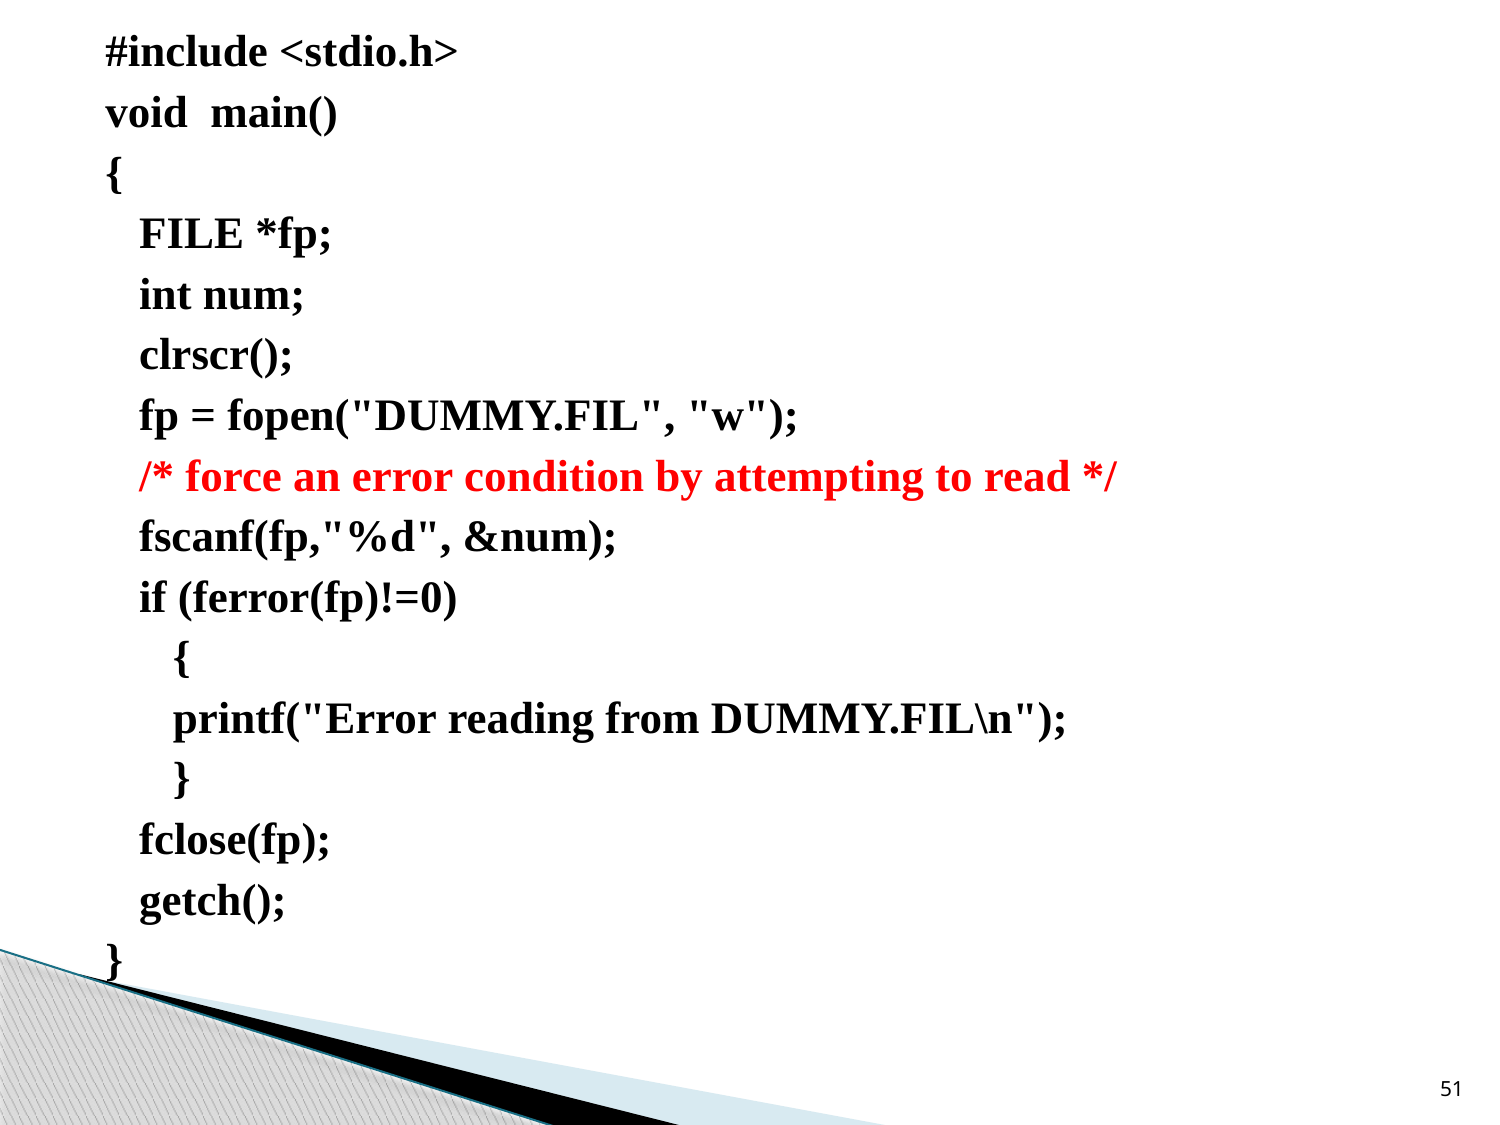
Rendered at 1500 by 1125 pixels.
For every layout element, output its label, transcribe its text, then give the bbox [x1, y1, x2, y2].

slide_number 51 [1362, 1051, 1479, 1112]
list #include <stdio.h> void main() { FILE *fp; int num; clrscr(); fp = fopen("DUMMY.FIL", "w"); /* force an error condition by attempting to read */ fscanf(fp,"%d", &num); if (ferror(fp)!=0) { printf("Error reading from DUMMY.FIL\n"); } fclose(fp); getch(); } [75, 14, 1425, 1000]
